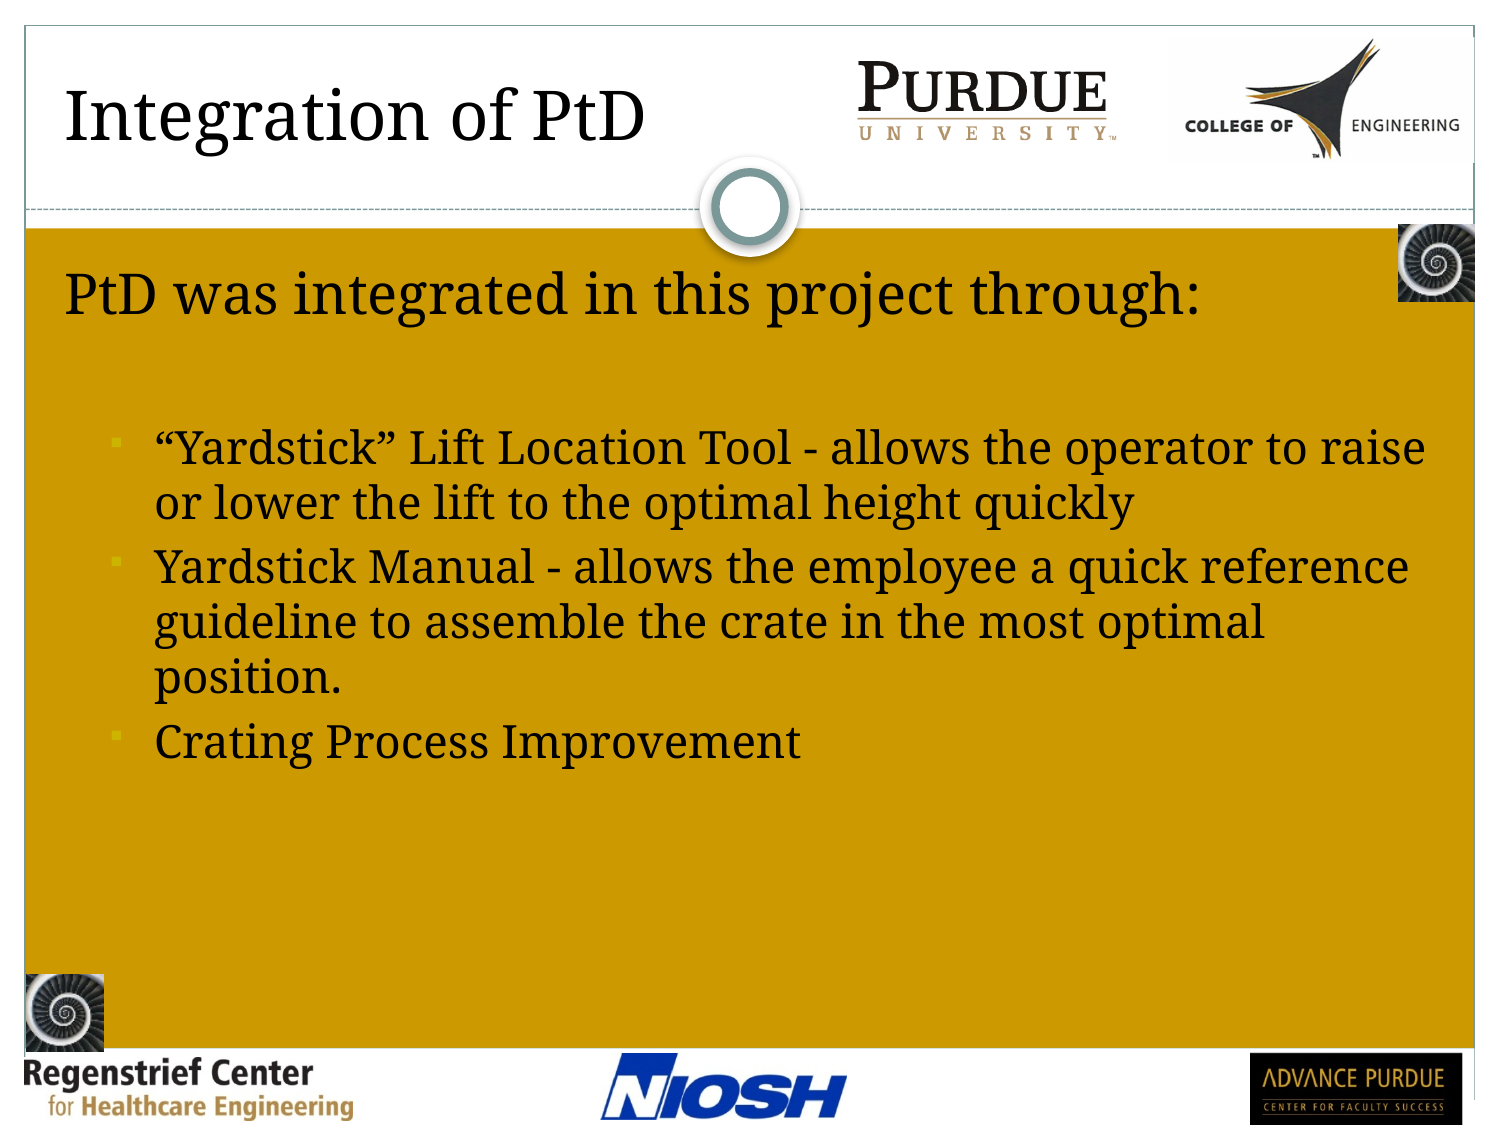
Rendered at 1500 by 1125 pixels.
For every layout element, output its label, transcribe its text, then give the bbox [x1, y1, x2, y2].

picture [1250, 1051, 1463, 1125]
picture [26, 974, 104, 1052]
title Integration of PtD [49, 37, 1450, 162]
picture [1398, 224, 1475, 302]
list PtD was integrated in this project through: “Yardstick” Lift Location Tool - allows the operator to raise or lower the lift to the optimal height quickly Yardstick Manual - allows the employee a quick reference guideline to assemble the crate in the most optimal position. Crating Process Improvement [49, 250, 1445, 1001]
picture [600, 1053, 847, 1120]
picture [24, 1057, 353, 1121]
